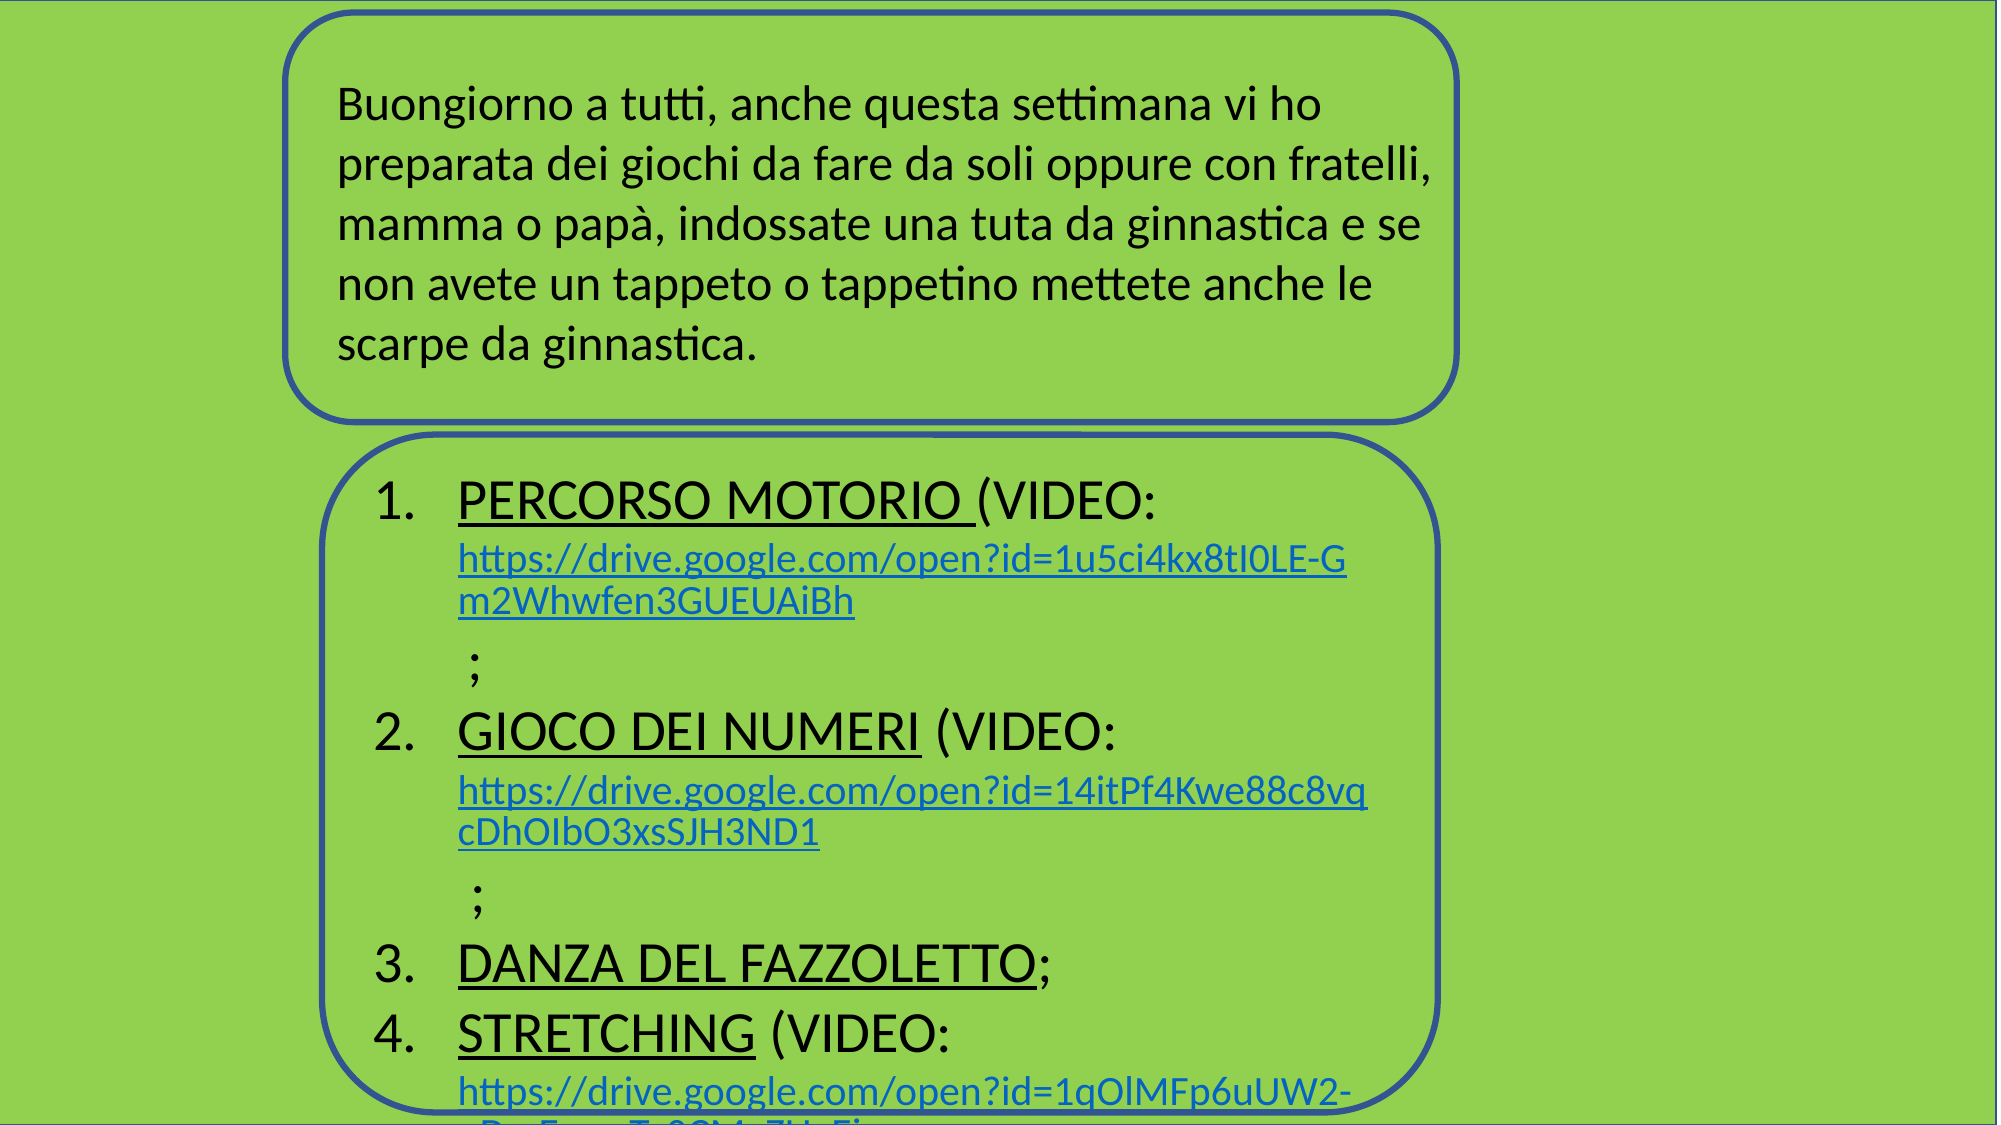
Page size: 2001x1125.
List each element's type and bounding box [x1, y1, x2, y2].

text_box [358, 453, 369, 462]
text_box [0, 0, 1997, 1125]
text_box [358, 1085, 400, 1109]
text_box [1454, 62, 1460, 378]
text_box [284, 11, 1458, 424]
text_box [1360, 1098, 1384, 1109]
text_box [320, 433, 1439, 1114]
